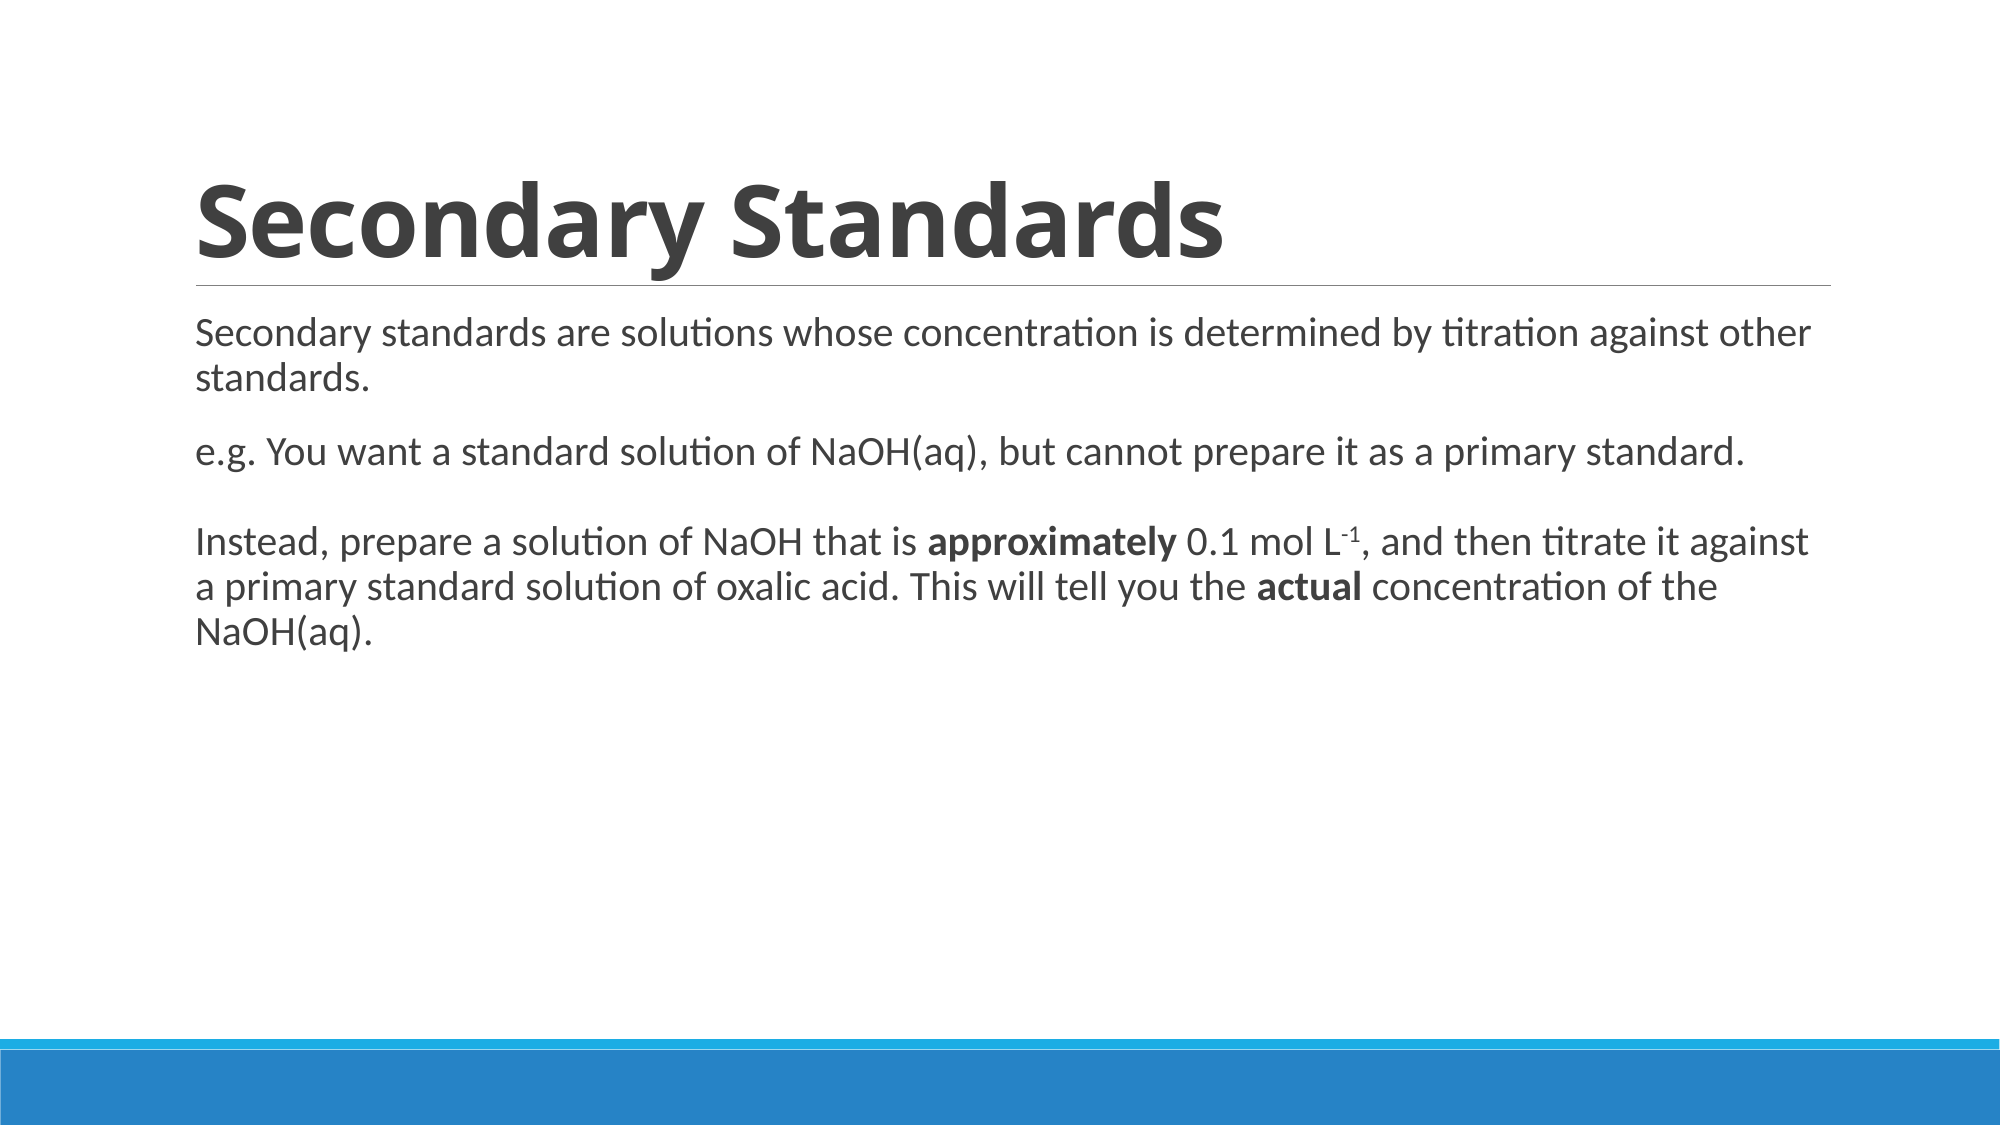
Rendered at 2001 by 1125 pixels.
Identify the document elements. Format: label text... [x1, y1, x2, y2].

list Secondary standards are solutions whose concentration is determined by titration against other standards. e.g. You want a standard solution of NaOH(aq), but cannot prepare it as a primary standard. Instead, prepare a solution of NaOH that is approximately 0.1 mol L-1, and then titrate it against a primary standard solution of oxalic acid. This will tell you the actual concentration of the NaOH(aq). [180, 302, 1836, 963]
title Secondary Standards [180, 47, 1830, 285]
